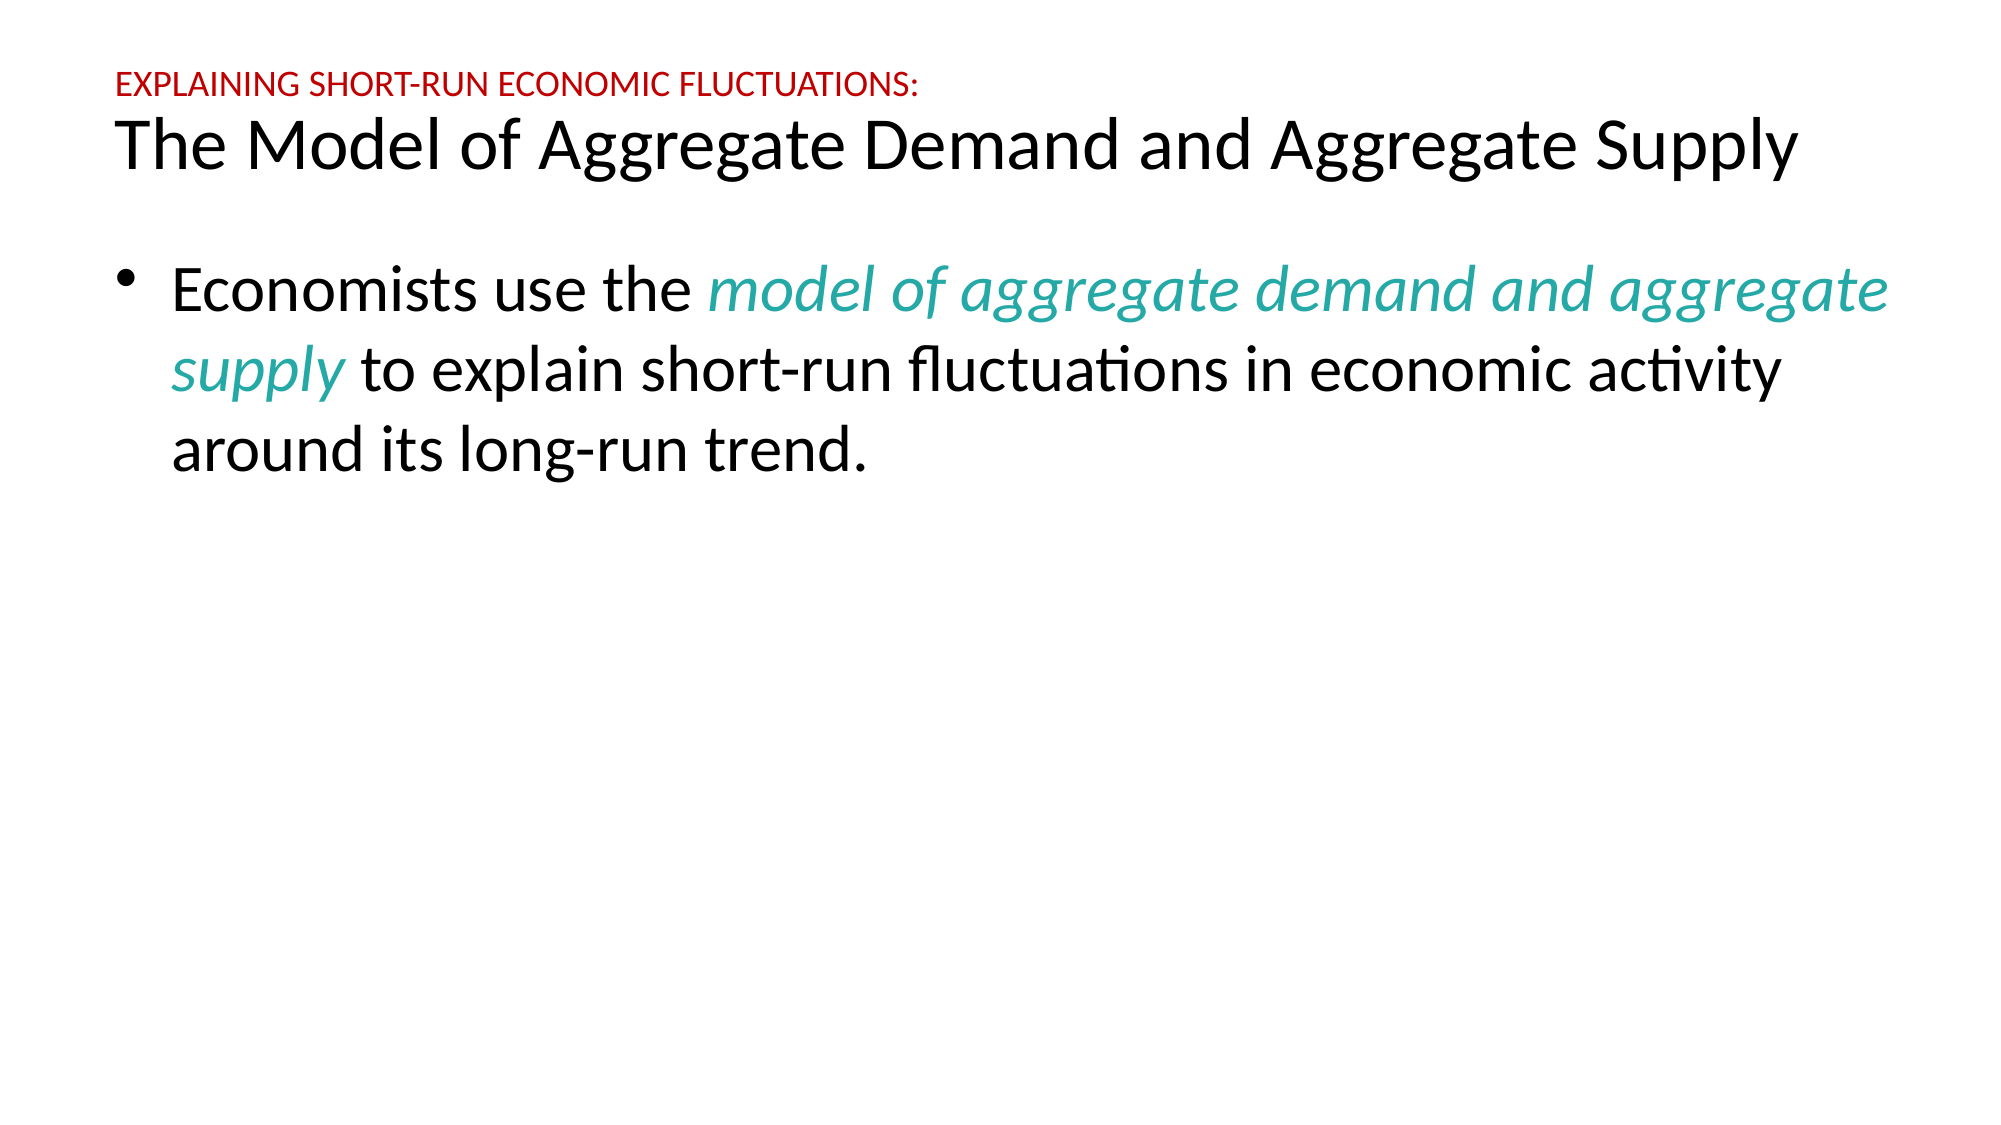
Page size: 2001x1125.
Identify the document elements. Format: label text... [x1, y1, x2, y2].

title Explaining short-run economic fluctuations: The Model of Aggregate Demand and Aggregate Supply [99, 24, 1934, 225]
list Economists use the model of aggregate demand and aggregate supply to explain short-run fluctuations in economic activity around its long-run trend. [99, 237, 1934, 1055]
